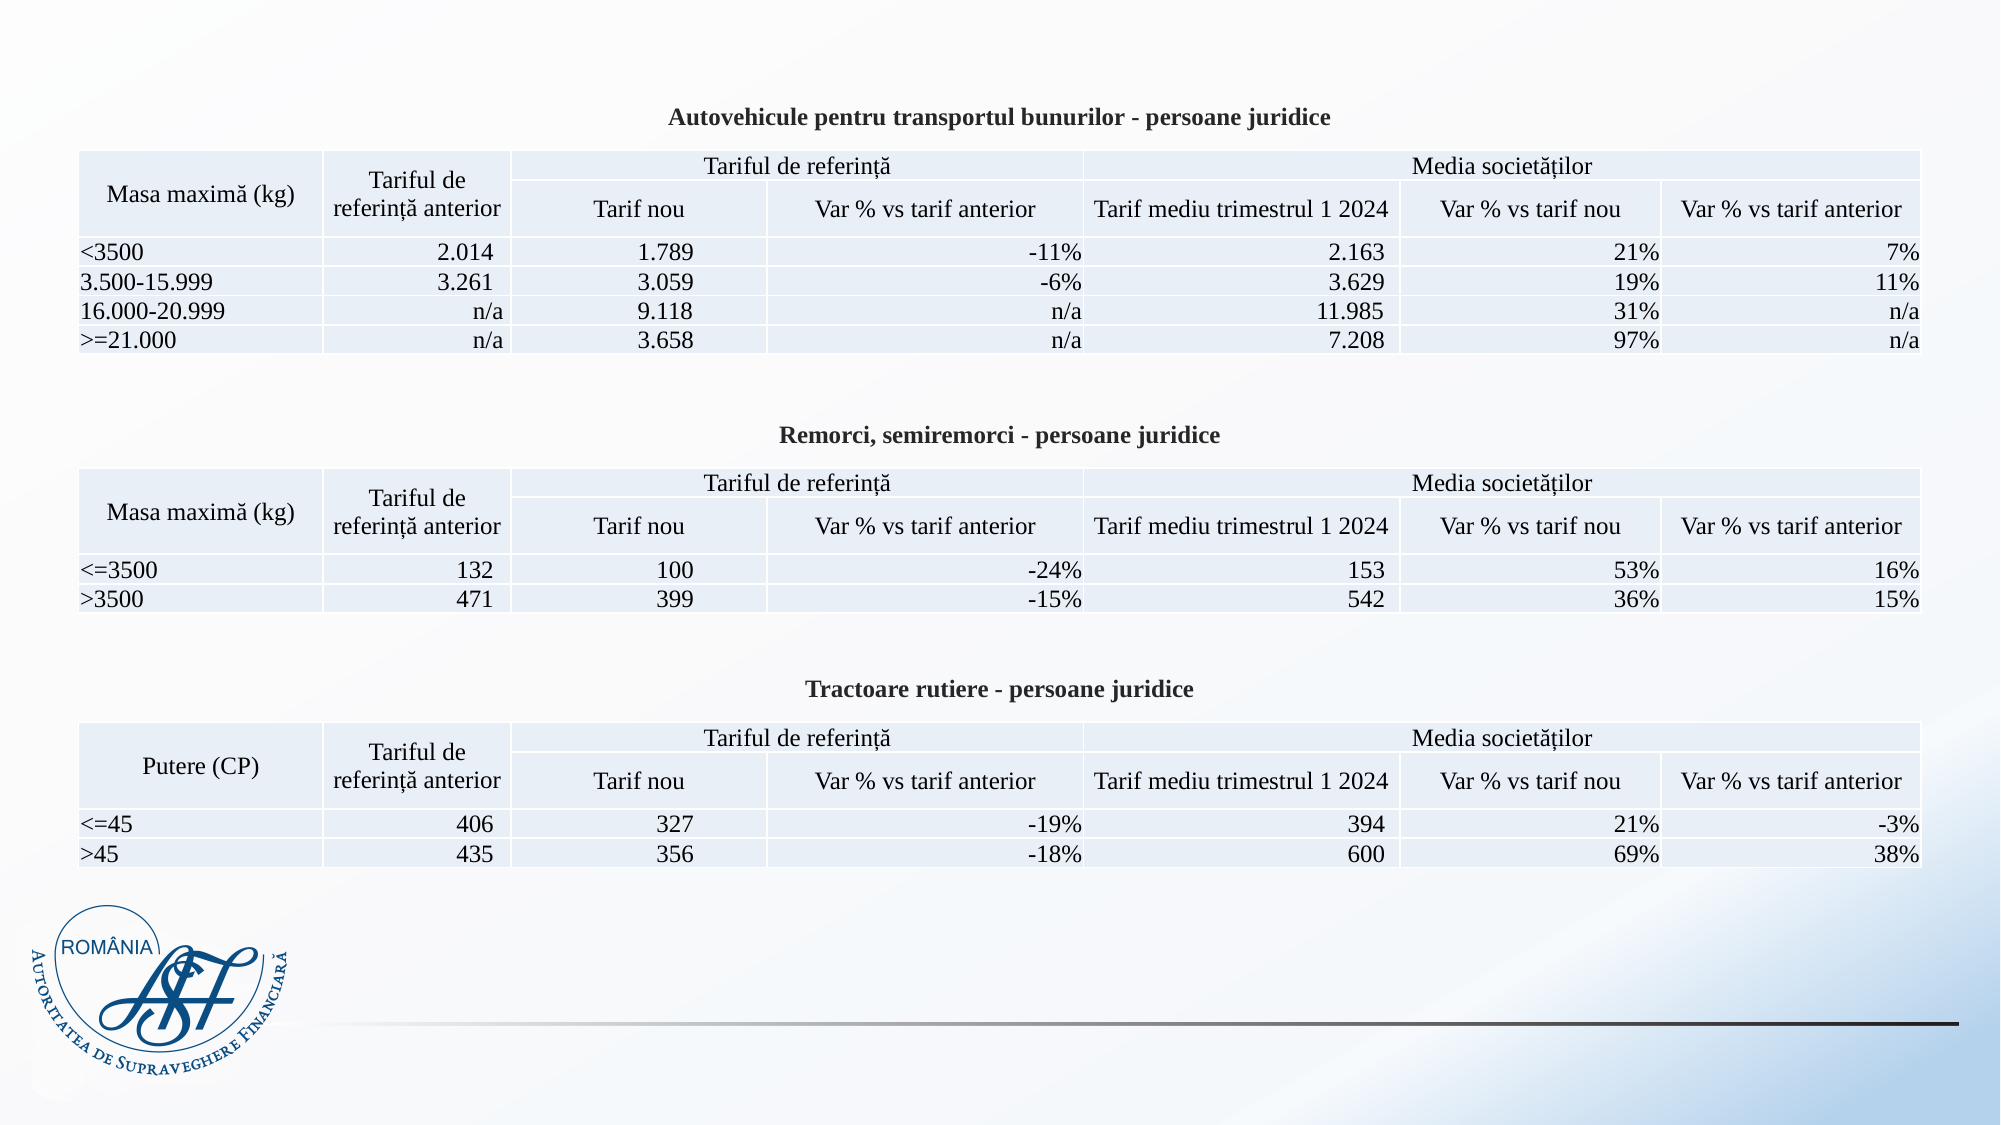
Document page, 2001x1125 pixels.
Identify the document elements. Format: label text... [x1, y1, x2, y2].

table_cell 11.985 [1084, 296, 1399, 324]
table_cell 406 [324, 810, 510, 837]
table_cell Tarif nou [512, 181, 766, 236]
table_cell 153 [1084, 555, 1399, 583]
table_header Media societăților [1084, 469, 1920, 496]
table_header Tariful de referință [512, 723, 1083, 751]
table_cell Var % vs tarif anterior [768, 753, 1083, 808]
table_cell Var % vs tarif anterior [1662, 181, 1920, 236]
table_header Putere (CP) [79, 723, 322, 808]
table_cell Tarif mediu trimestrul 1 2024 [1084, 753, 1399, 808]
table_cell >=21.000 [79, 326, 322, 353]
table_cell 3.059 [512, 267, 766, 295]
table_cell 9.118 [512, 296, 766, 324]
table_cell 394 [1084, 810, 1399, 837]
table_cell Tarif mediu trimestrul 1 2024 [1084, 181, 1399, 236]
table_cell 435 [324, 839, 510, 867]
table_cell 3.629 [1084, 267, 1399, 295]
table_cell 31% [1401, 296, 1660, 324]
table_cell 38% [1662, 839, 1920, 867]
table_cell 132 [324, 555, 510, 583]
table_cell 7.208 [1084, 326, 1399, 353]
table_cell 3.500-15.999 [79, 267, 322, 295]
table_cell -24% [768, 555, 1083, 583]
table_cell Var % vs tarif nou [1401, 181, 1660, 236]
table_header Tariful de referință anterior [324, 469, 510, 553]
table_cell 542 [1084, 585, 1399, 612]
table_cell 3.658 [512, 326, 766, 353]
table_cell 11% [1662, 267, 1920, 295]
table_cell n/a [1662, 296, 1920, 324]
title Autovehicule pentru transportul bunurilor - persoane juridice [0, 85, 2000, 151]
table_cell n/a [768, 296, 1083, 324]
table_header Masa maximă (kg) [79, 151, 322, 236]
table_cell 2.163 [1084, 238, 1399, 265]
table_cell Tarif nou [512, 498, 766, 553]
table_cell 15% [1662, 585, 1920, 612]
table_header Tariful de referință [512, 469, 1083, 496]
table_cell Var % vs tarif nou [1401, 753, 1660, 808]
table_cell 16% [1662, 555, 1920, 583]
table_cell <=3500 [79, 555, 322, 583]
table_header Tariful de referință anterior [324, 723, 510, 808]
table_cell 399 [512, 585, 766, 612]
table_cell 16.000-20.999 [79, 296, 322, 324]
table_cell n/a [1662, 326, 1920, 353]
table_cell >45 [79, 839, 322, 867]
table_cell -11% [768, 238, 1083, 265]
table_cell Var % vs tarif anterior [1662, 498, 1920, 553]
table_cell 7% [1662, 238, 1920, 265]
table_cell 356 [512, 839, 766, 867]
table_cell >3500 [79, 585, 322, 612]
table_header Media societăților [1084, 151, 1920, 179]
table_cell -18% [768, 839, 1083, 867]
table_cell 36% [1401, 585, 1660, 612]
table_cell 21% [1401, 810, 1660, 837]
text_box Remorci, semiremorci - persoane juridice [0, 402, 2000, 468]
table_cell 1.789 [512, 238, 766, 265]
table_cell -6% [768, 267, 1083, 295]
table_cell <3500 [79, 238, 322, 265]
table_header Media societăților [1084, 723, 1920, 751]
table_cell 3.261 [324, 267, 510, 295]
table_cell n/a [324, 296, 510, 324]
table_cell 471 [324, 585, 510, 612]
table_cell -3% [1662, 810, 1920, 837]
table_cell Var % vs tarif nou [1401, 498, 1660, 553]
table_cell 69% [1401, 839, 1660, 867]
text_box Tractoare rutiere - persoane juridice [0, 657, 2000, 723]
table_header Tariful de referință anterior [324, 151, 510, 236]
table_cell -15% [768, 585, 1083, 612]
table_cell 2.014 [324, 238, 510, 265]
table_cell Var % vs tarif anterior [1662, 753, 1920, 808]
table_cell 21% [1401, 238, 1660, 265]
table_cell n/a [324, 326, 510, 353]
table_cell Var % vs tarif anterior [768, 498, 1083, 553]
table_cell 327 [512, 810, 766, 837]
table_cell 600 [1084, 839, 1399, 867]
table_header Masa maximă (kg) [79, 469, 322, 553]
table_cell 53% [1401, 555, 1660, 583]
table_cell Tarif mediu trimestrul 1 2024 [1084, 498, 1399, 553]
table_cell Var % vs tarif anterior [768, 181, 1083, 236]
table_cell <=45 [79, 810, 322, 837]
table_cell 97% [1401, 326, 1660, 353]
table_cell -19% [768, 810, 1083, 837]
table_cell n/a [768, 326, 1083, 353]
picture [0, 0, 2001, 1125]
table_header Tariful de referință [512, 151, 1083, 179]
table_cell 19% [1401, 267, 1660, 295]
table_cell Tarif nou [512, 753, 766, 808]
table_cell 100 [512, 555, 766, 583]
